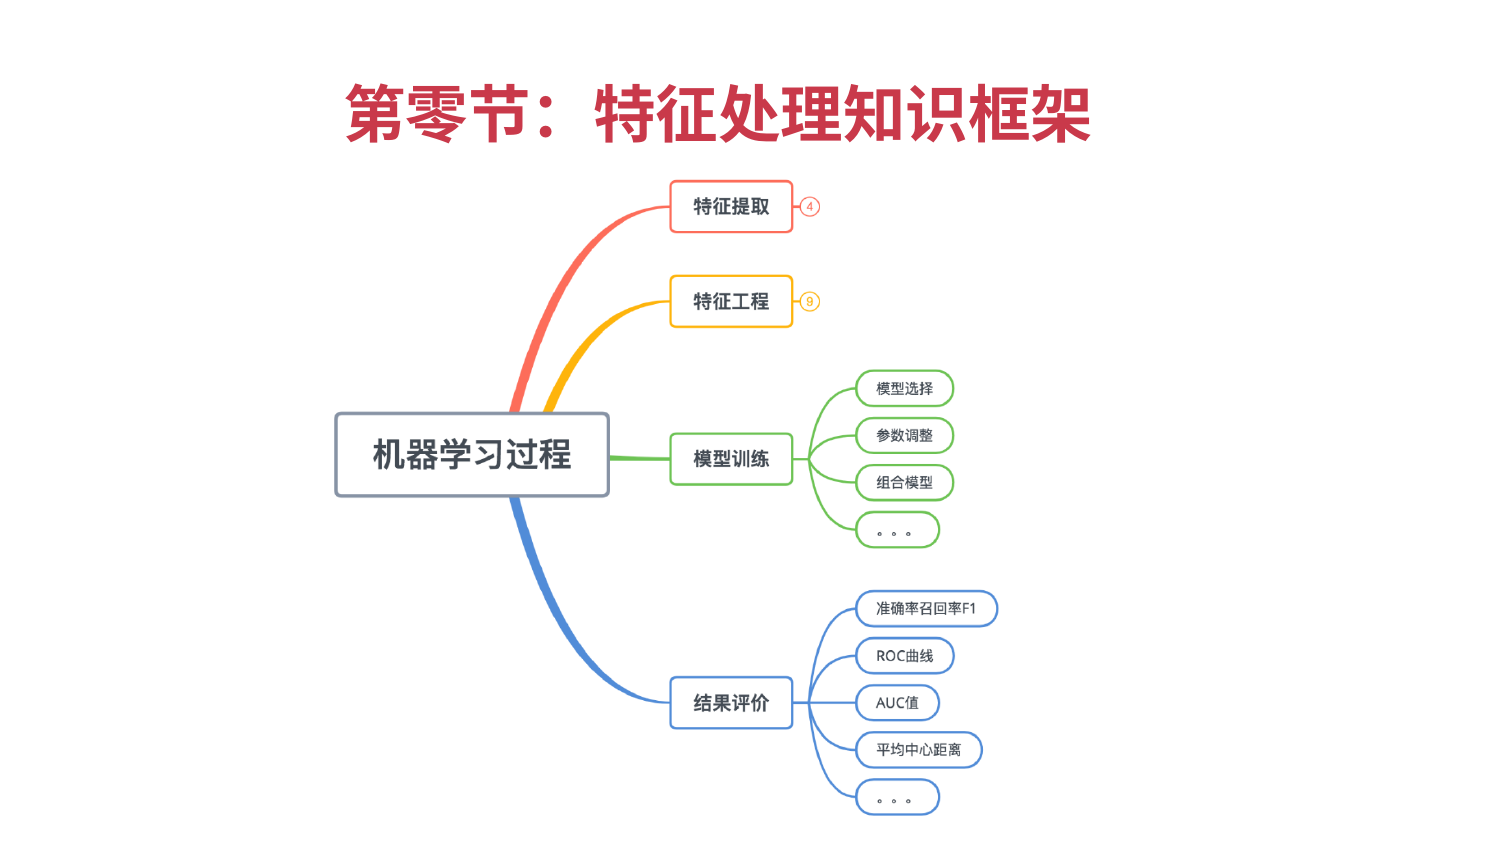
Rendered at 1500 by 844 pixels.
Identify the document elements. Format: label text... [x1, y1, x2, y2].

picture [304, 160, 1133, 844]
text_box 第零节：特征处理知识框架 [328, 67, 1109, 158]
